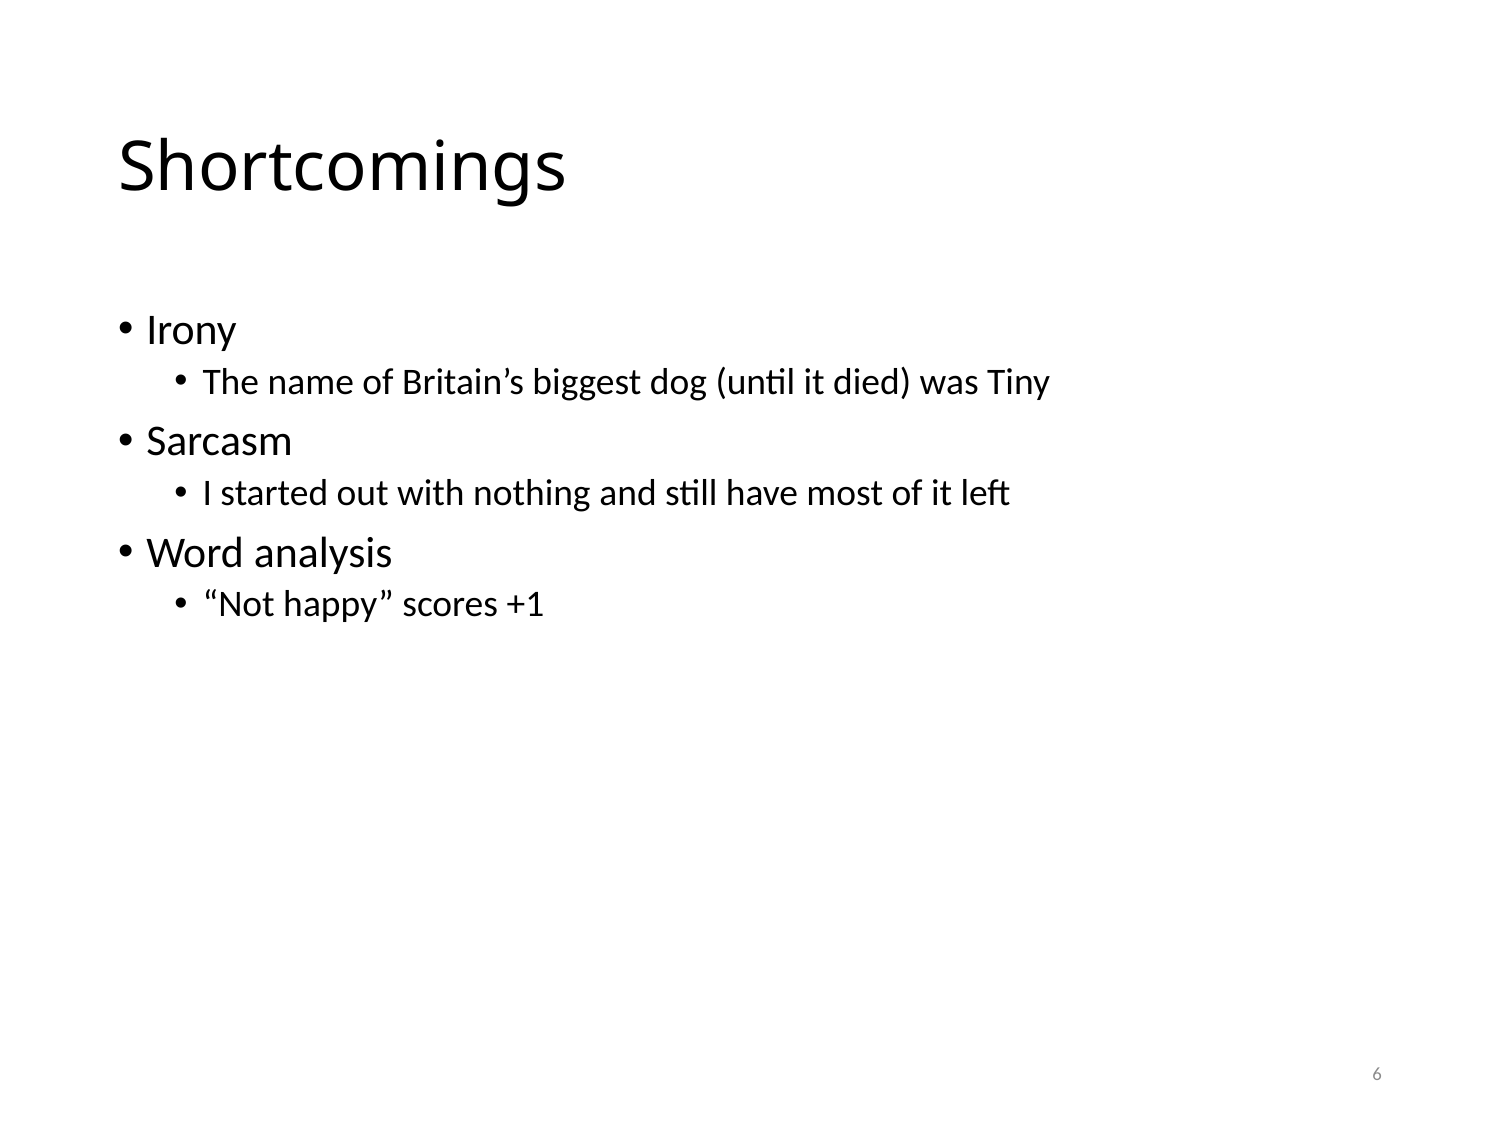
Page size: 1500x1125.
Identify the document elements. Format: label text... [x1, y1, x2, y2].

slide_number 6 [1059, 1042, 1397, 1103]
list Irony The name of Britain’s biggest dog (until it died) was Tiny Sarcasm I started out with nothing and still have most of it left Word analysis “Not happy” scores +1 [103, 299, 1397, 1014]
title Shortcomings [103, 59, 1397, 278]
